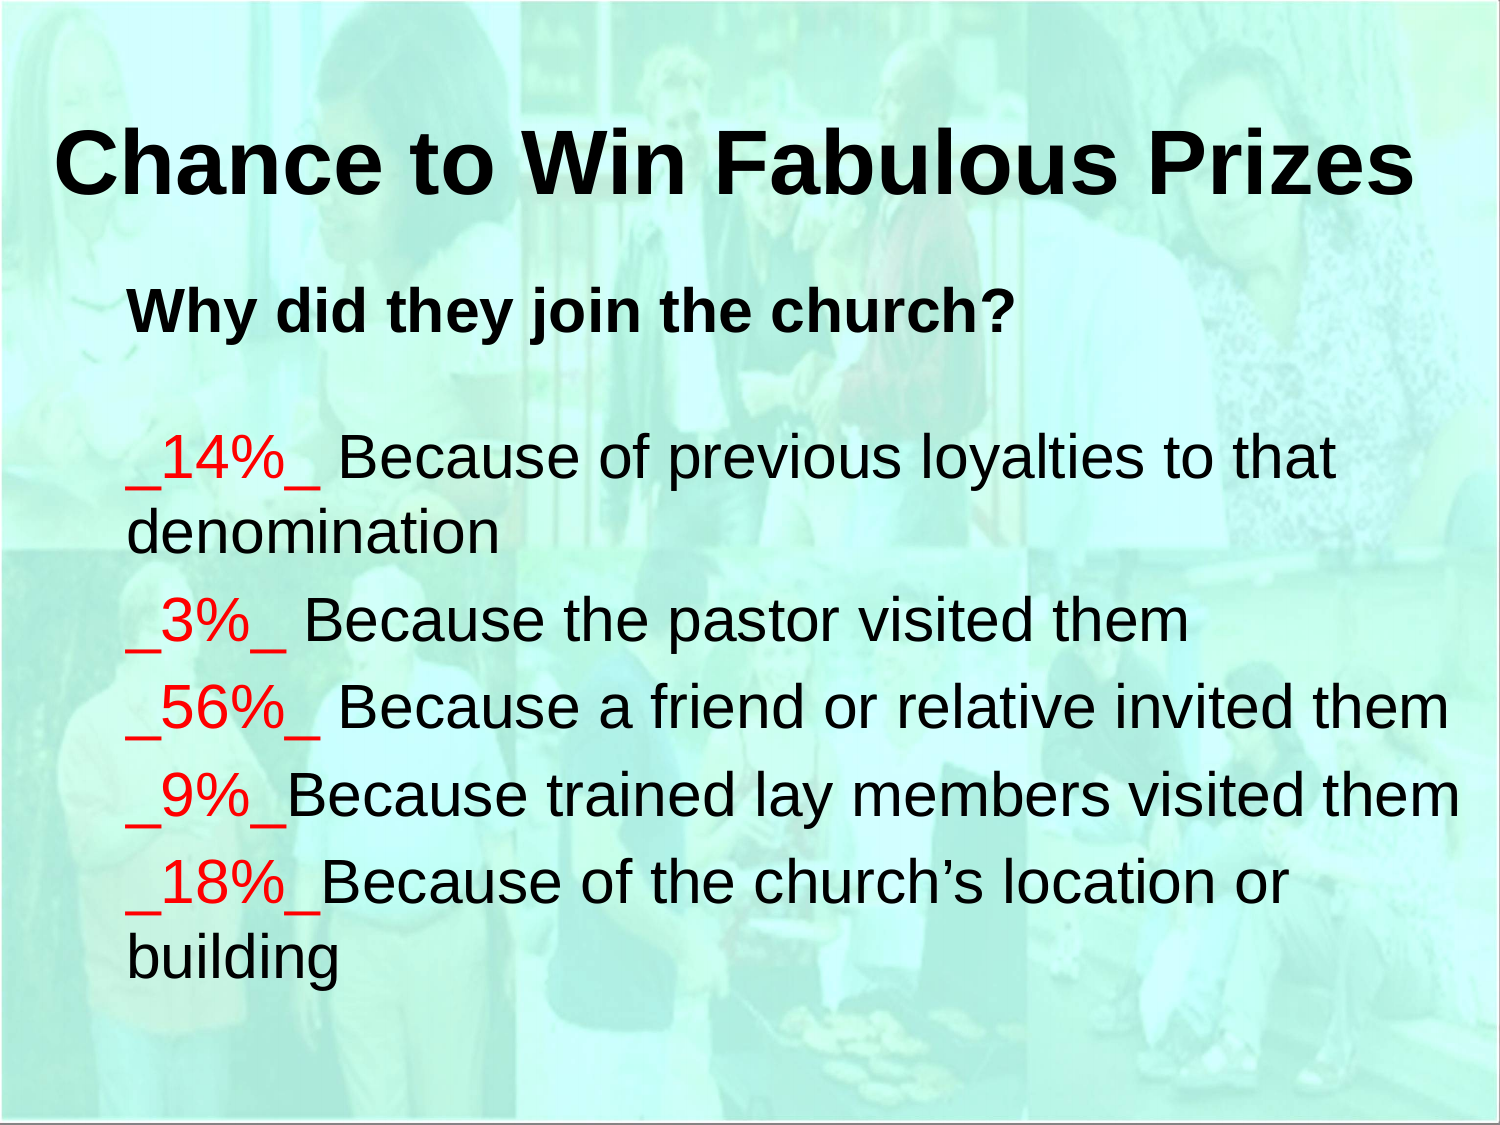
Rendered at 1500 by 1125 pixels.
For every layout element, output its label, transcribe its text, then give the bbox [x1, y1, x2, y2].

text_box [66, 685, 1131, 772]
list Why did they join the church? _14%_ Because of previous loyalties to that denomination _3%_ Because the pastor visited them _56%_ Because a friend or relative invited them _9%_Because trained lay members visited them _18%_Because of the church’s location or building [111, 263, 1482, 1063]
title Chance to Win Fabulous Prizes [36, 63, 1436, 252]
picture [0, 0, 1500, 1125]
